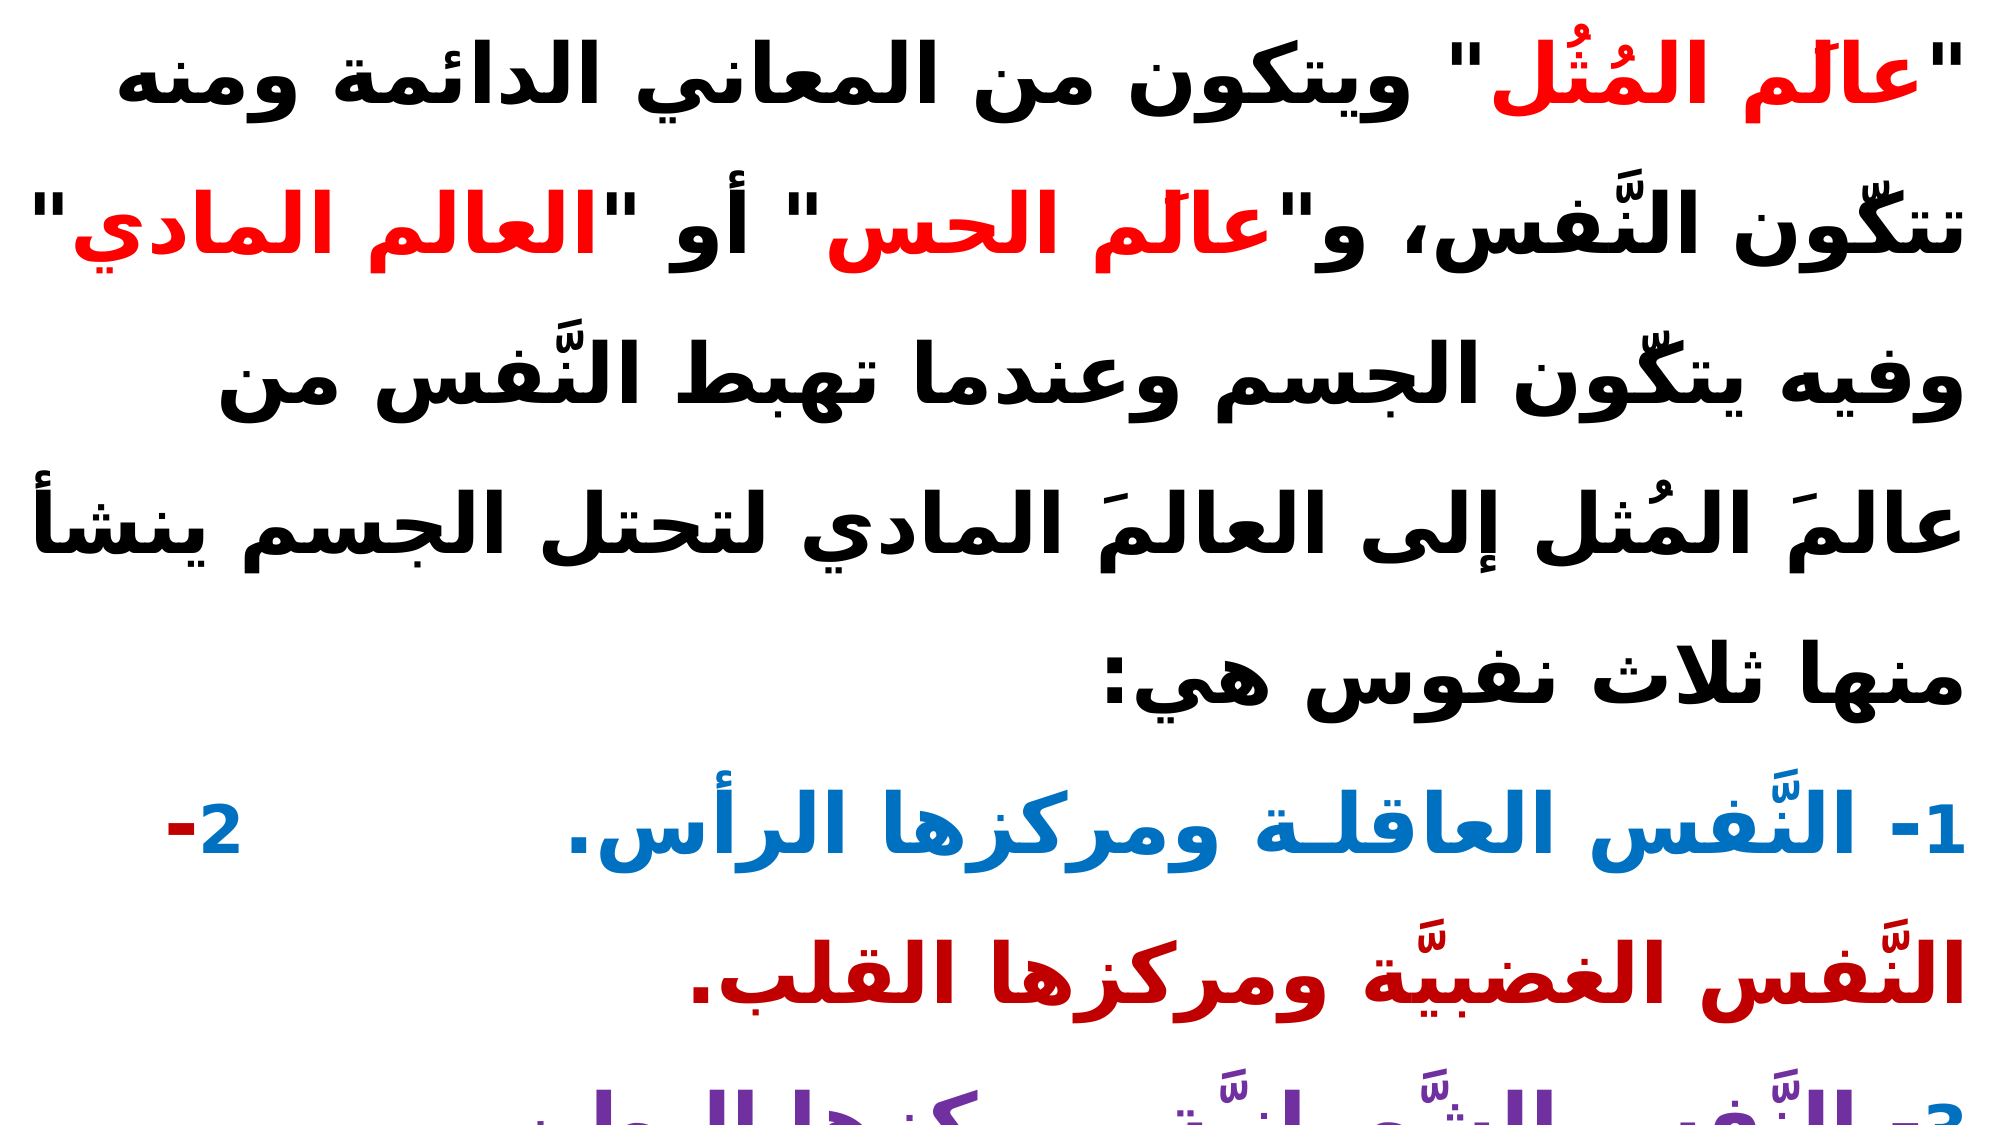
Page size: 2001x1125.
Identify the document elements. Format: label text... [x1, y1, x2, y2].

title ☼ أفلاطـون (347- 427 ق.م.): كان أفلاطون يرى في كتاباته أنّ هناك عالمَين، "عالَم المُثُل" ويتكون من المعاني الدائمة ومنه تتكّون النَّفس، و"عالَم الحس" أو "العالم المادي" وفيه يتكّون الجسم وعندما تهبط النَّفس من عالمَ المُثل إلى العالمَ المادي لتحتل الجسم ينشأ منها ثلاث نفوس هي: 1- النَّفس العاقلـة ومركزها الرأس. 2- النَّفس الغضبيَّة ومركزها القلب. 3- النَّفس الشَّهوانيَّة ومركزها البطن. ويختلف النَّاس فيما بينهم بحسب اختلافهم في هذه النُّفوس. [0, 15, 1985, 1125]
